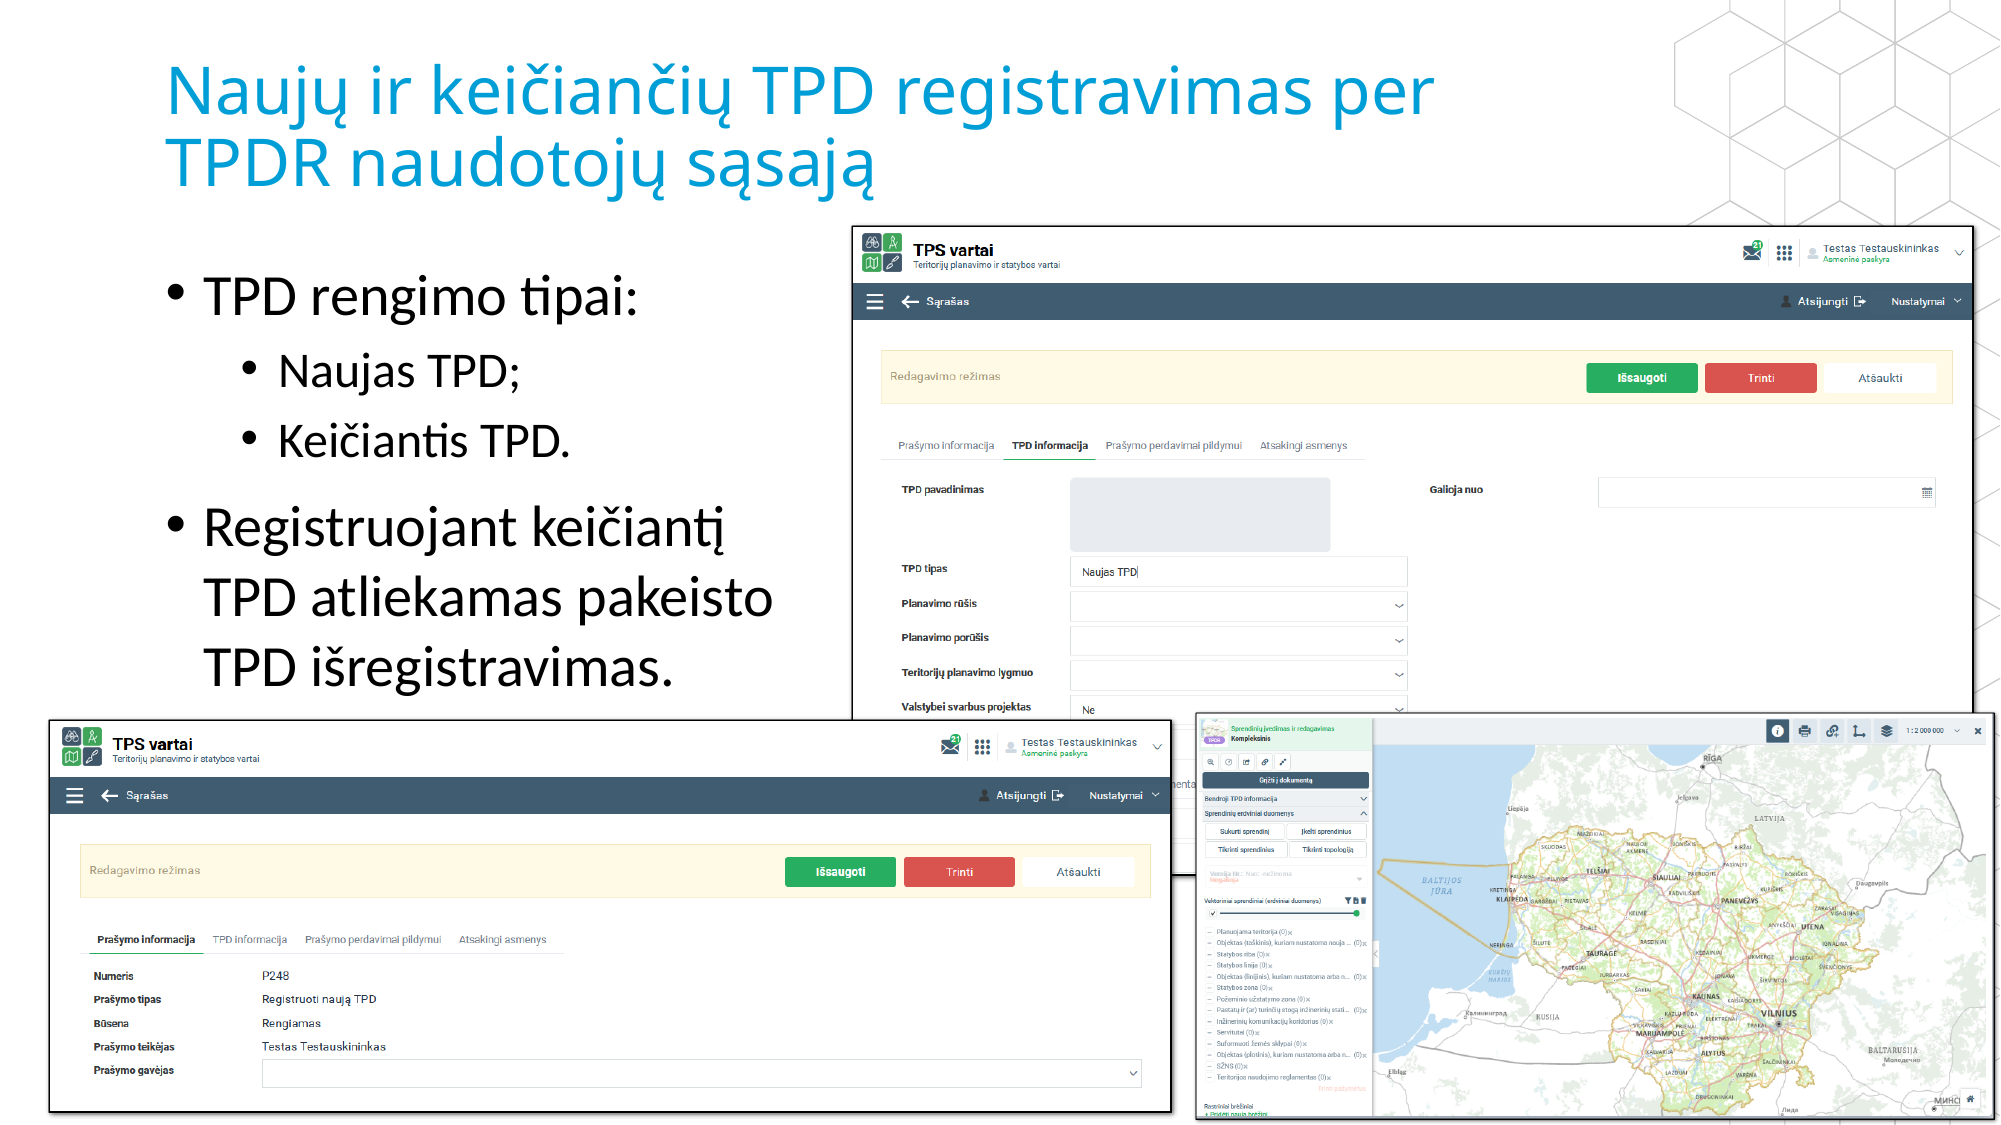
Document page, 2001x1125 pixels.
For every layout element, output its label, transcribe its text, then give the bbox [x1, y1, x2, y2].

list TPD rengimo tipai: Naujas TPD; Keičiantis TPD. Registruojant keičiantį TPD atliekamas pakeisto TPD išregistravimas. [150, 249, 834, 715]
title Naujų ir keičiančių TPD registravimas per TPDR naudotojų sąsają [150, 49, 1631, 209]
picture [44, 221, 2000, 1125]
